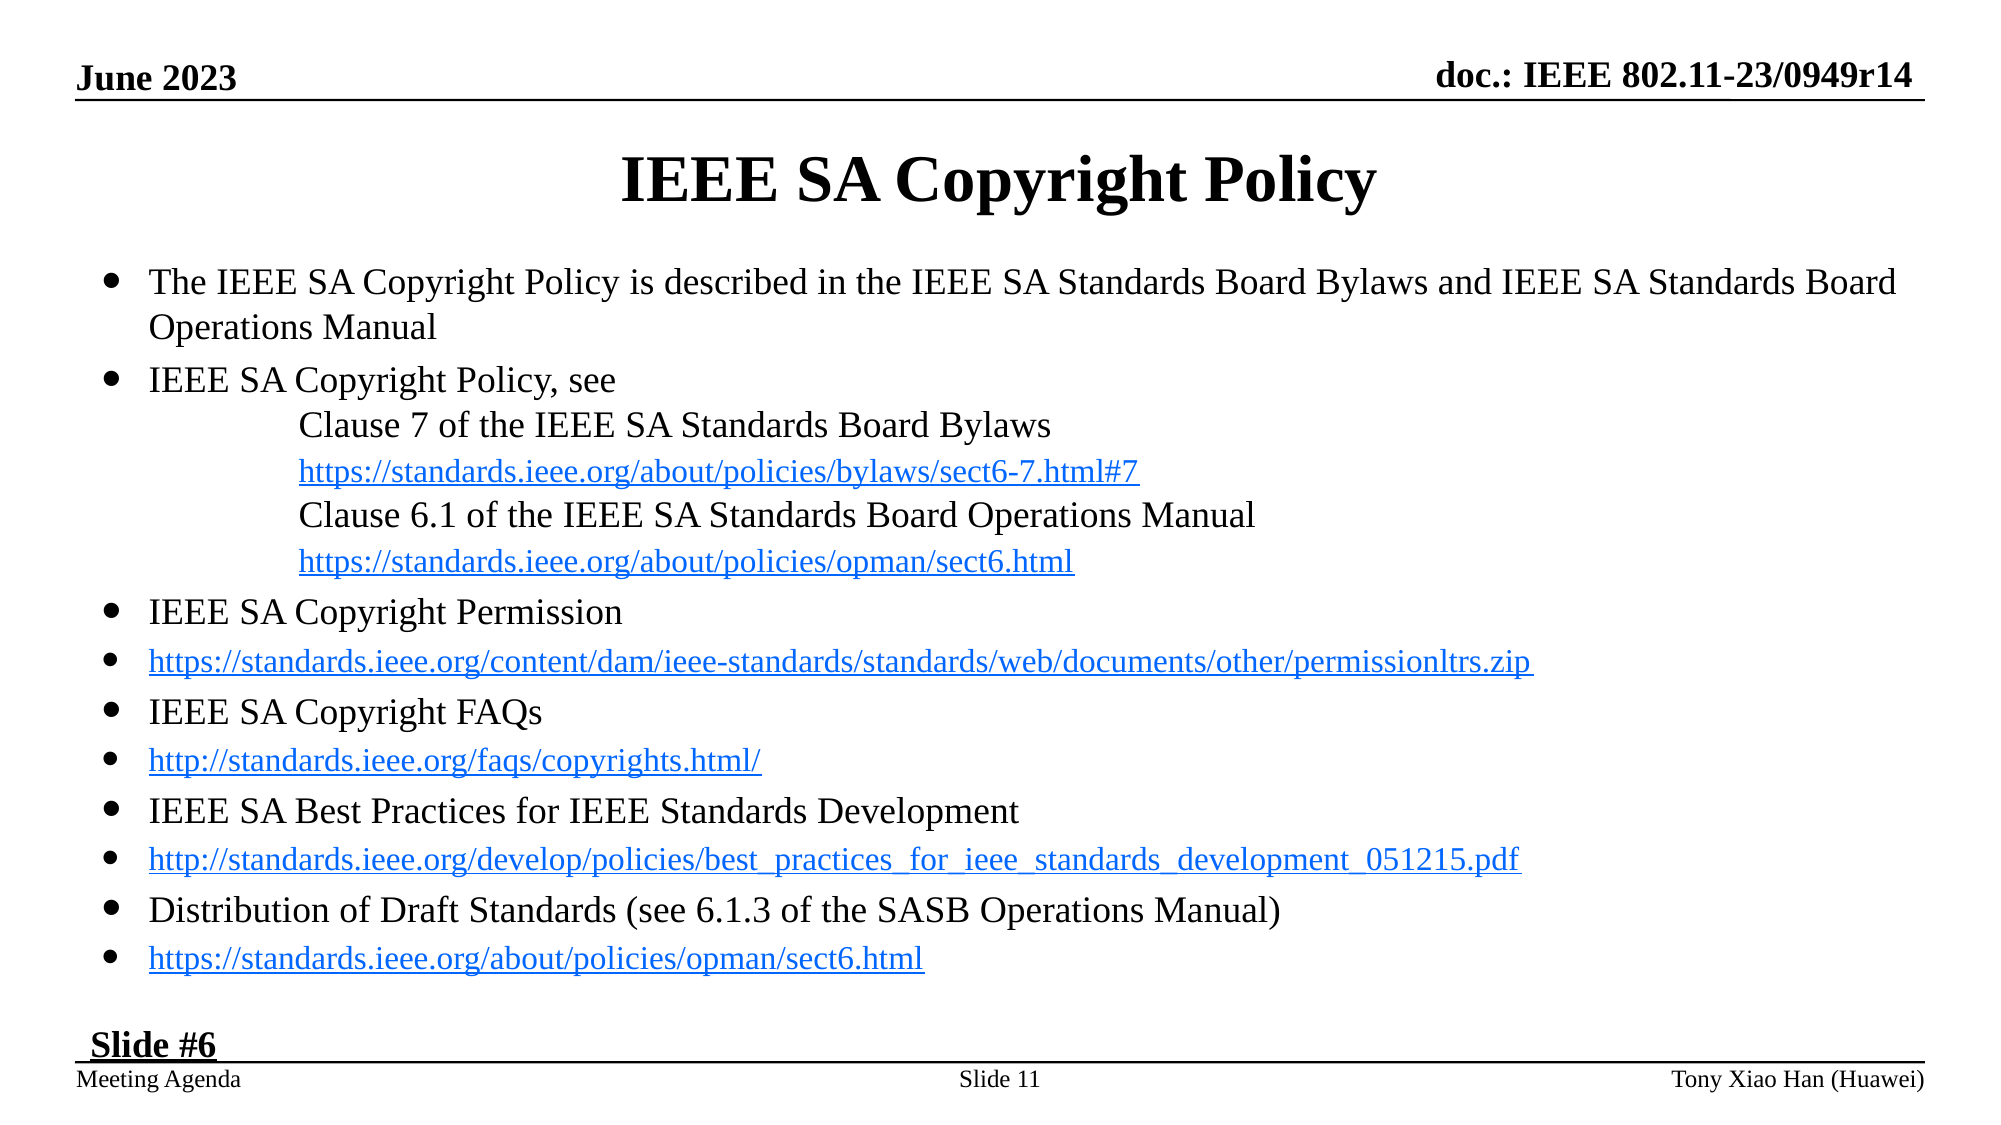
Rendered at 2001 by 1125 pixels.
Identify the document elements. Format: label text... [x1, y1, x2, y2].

text_box Slide #6 [75, 1012, 232, 1073]
list The IEEE SA Copyright Policy is described in the IEEE SA Standards Board Bylaws and IEEE SA Standards Board Operations Manual IEEE SA Copyright Policy, see Clause 7 of the IEEE SA Standards Board Bylaws https://standards.ieee.org/about/policies/bylaws/sect6-7.html#7 Clause 6.1 of the IEEE SA Standards Board Operations Manual https://standards.ieee.org/about/policies/opman/sect6.html IEEE SA Copyright Permission https://standards.ieee.org/content/dam/ieee-standards/standards/web/documents/other/permissionltrs.zip IEEE SA Copyright FAQs http://standards.ieee.org/faqs/copyrights.html/ IEEE SA Best Practices for IEEE Standards Development http://standards.ieee.org/develop/policies/best_practices_for_ieee_standards_development_051215.pdf Distribution of Draft Standards (see 6.1.3 of the SASB Operations Manual) https://standards.ieee.org/about/policies/opman/sect6.html [75, 249, 1925, 1013]
text_box IEEE SA Copyright Policy [362, 87, 1638, 263]
